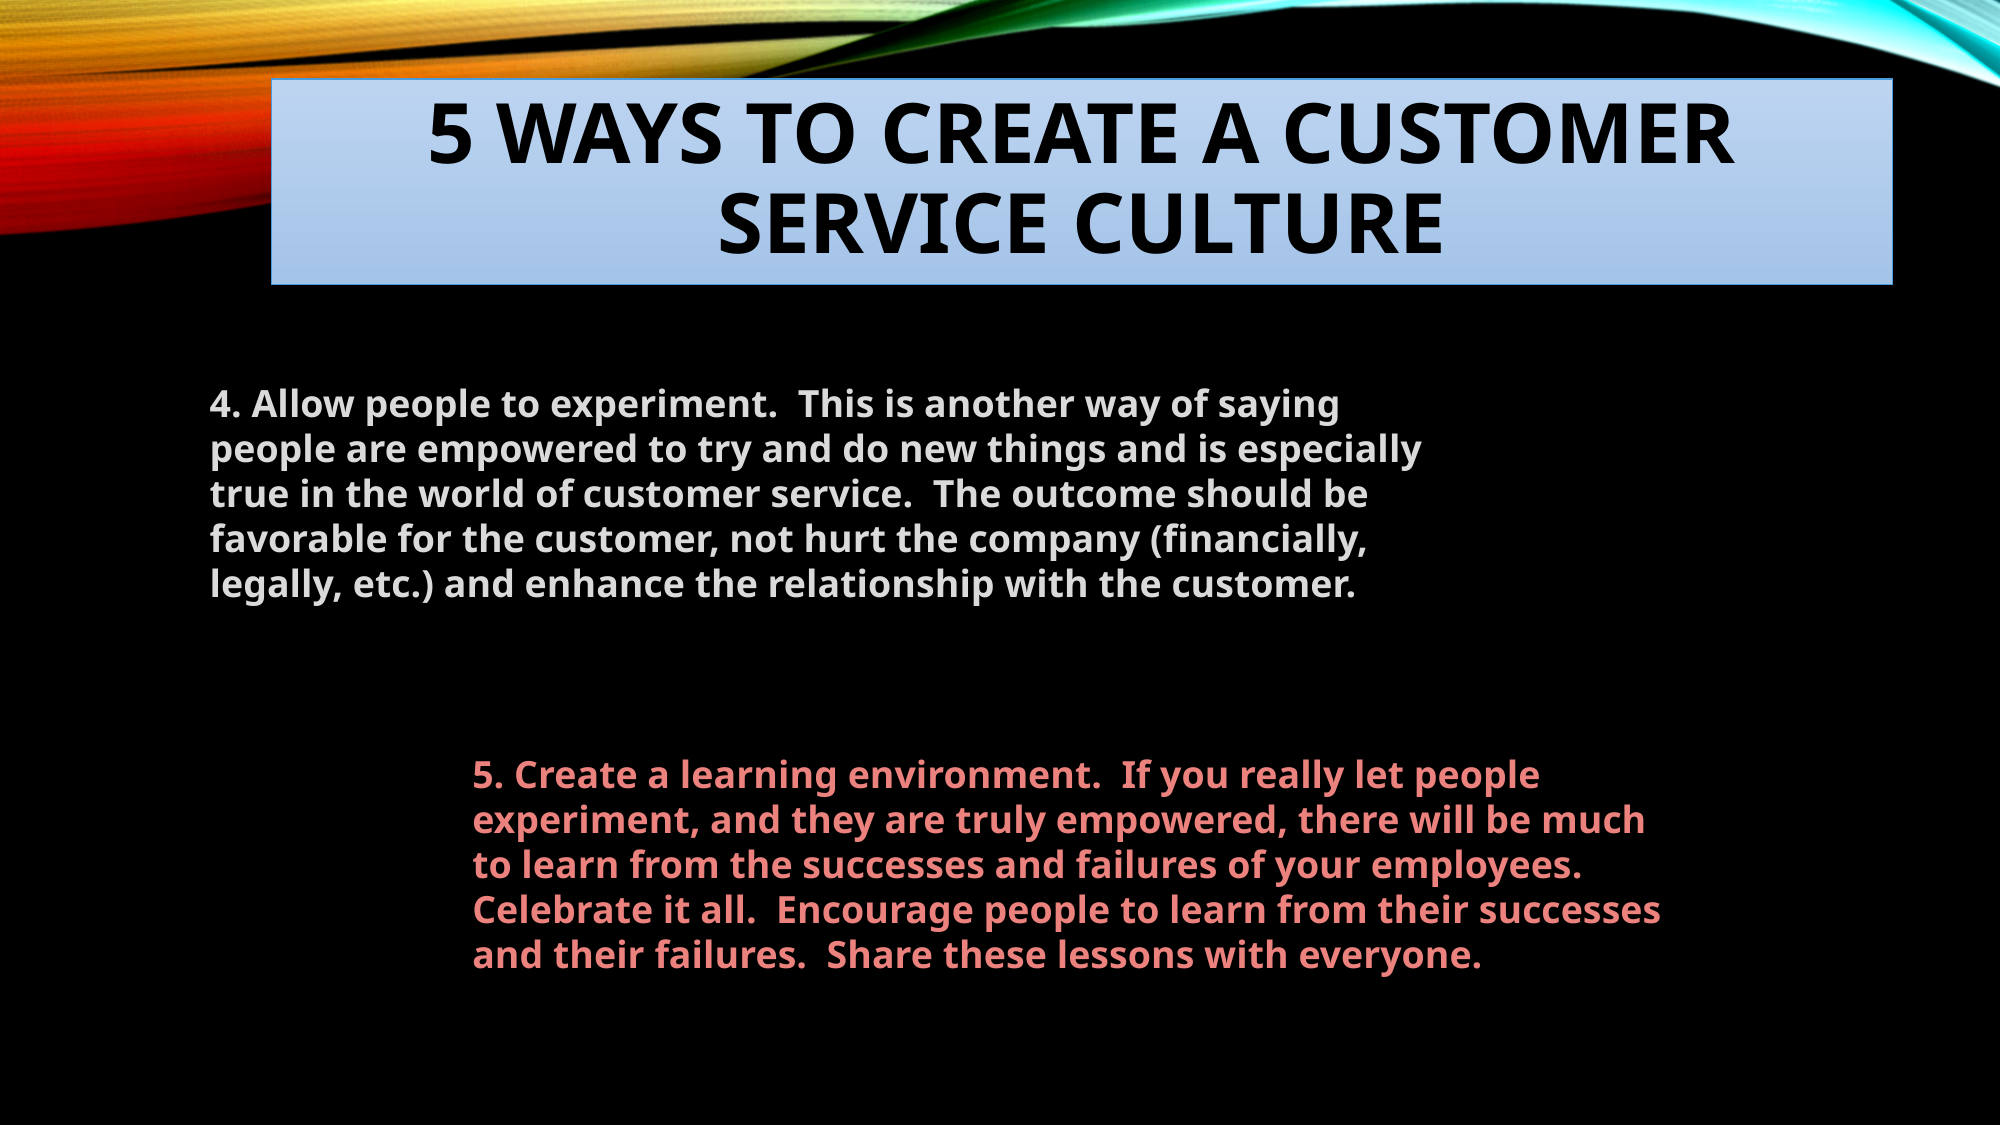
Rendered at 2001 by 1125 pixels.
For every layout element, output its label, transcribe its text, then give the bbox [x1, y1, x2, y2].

text_box 4. Allow people to experiment. This is another way of saying people are empowered to try and do new things and is especially true in the world of customer service. The outcome should be favorable for the customer, not hurt the company (financially, legally, etc.) and enhance the relationship with the customer. [194, 372, 1493, 612]
picture [0, 0, 2000, 237]
text_box 5. Create a learning environment. If you really let people experiment, and they are truly empowered, there will be much to learn from the successes and failures of your employees. Celebrate it all. Encourage people to learn from their successes and their failures. Share these lessons with everyone. [457, 743, 1707, 984]
title 5 ways to Create a customer service culture [271, 78, 1893, 285]
